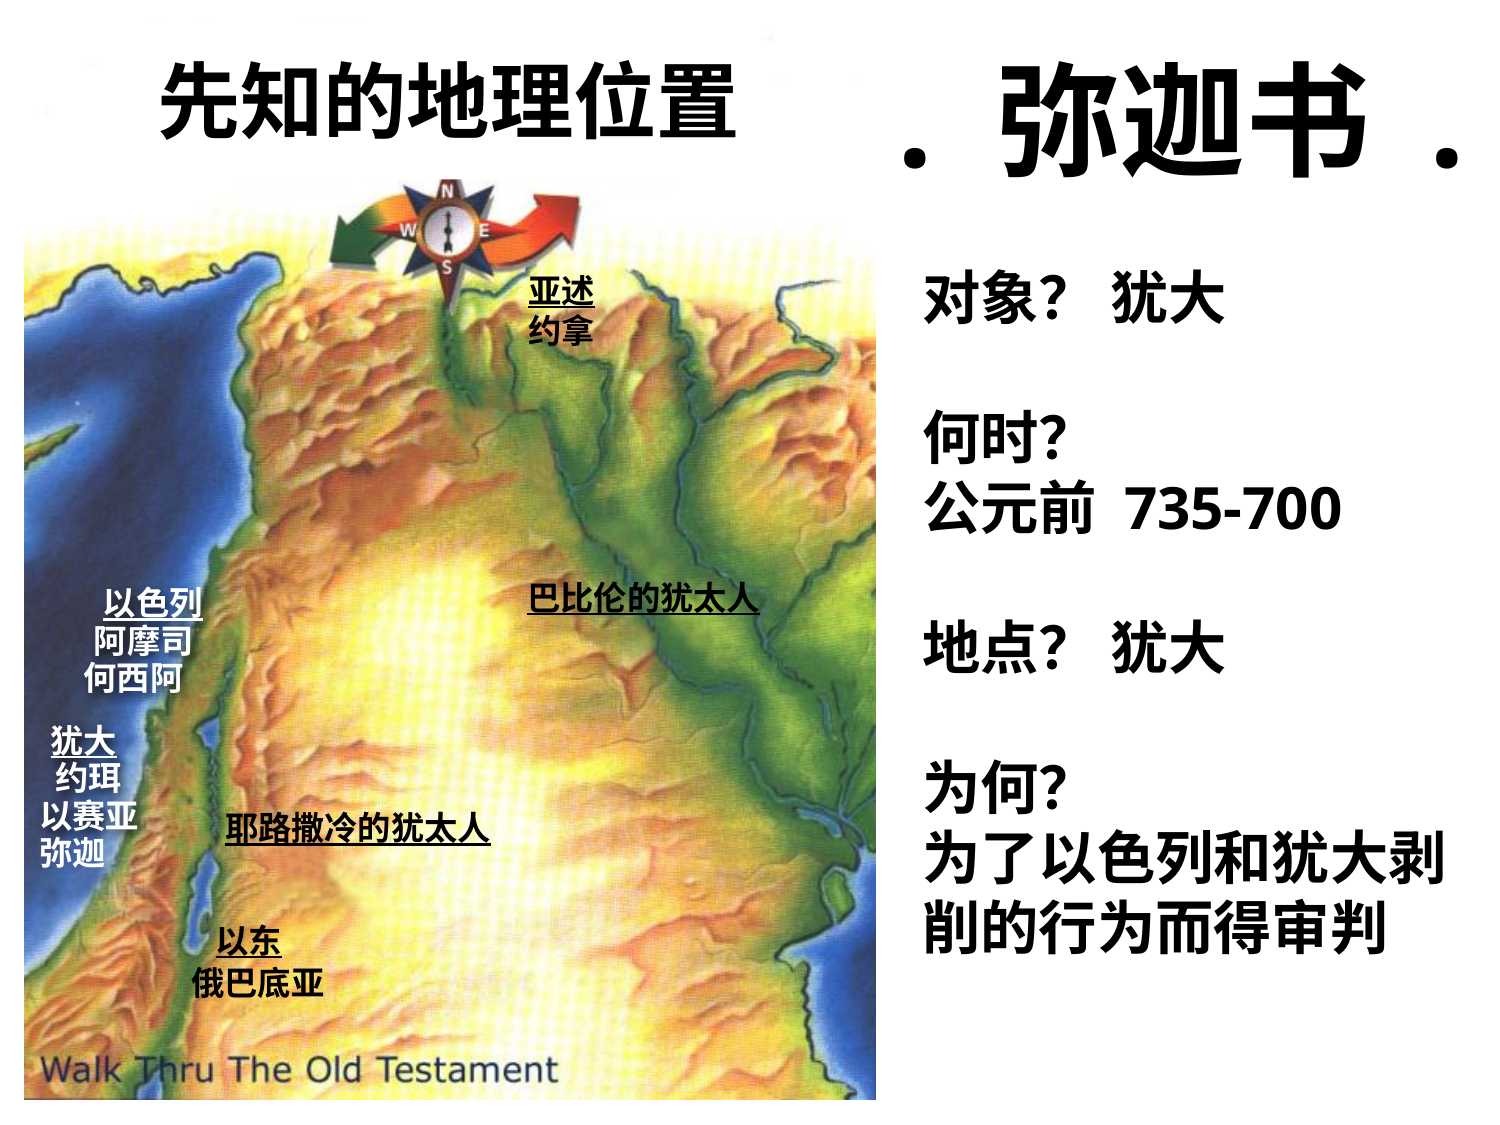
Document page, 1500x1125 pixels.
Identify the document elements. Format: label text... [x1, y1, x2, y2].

picture [24, 18, 876, 1101]
text_box . 弥迦书 . [879, 34, 1480, 200]
text_box 对象？ 犹大 何时？ 公元前 735-700 地点？ 犹大 为何？ 为了以色列和犹大剥削的行为而得审判 [907, 254, 1500, 976]
